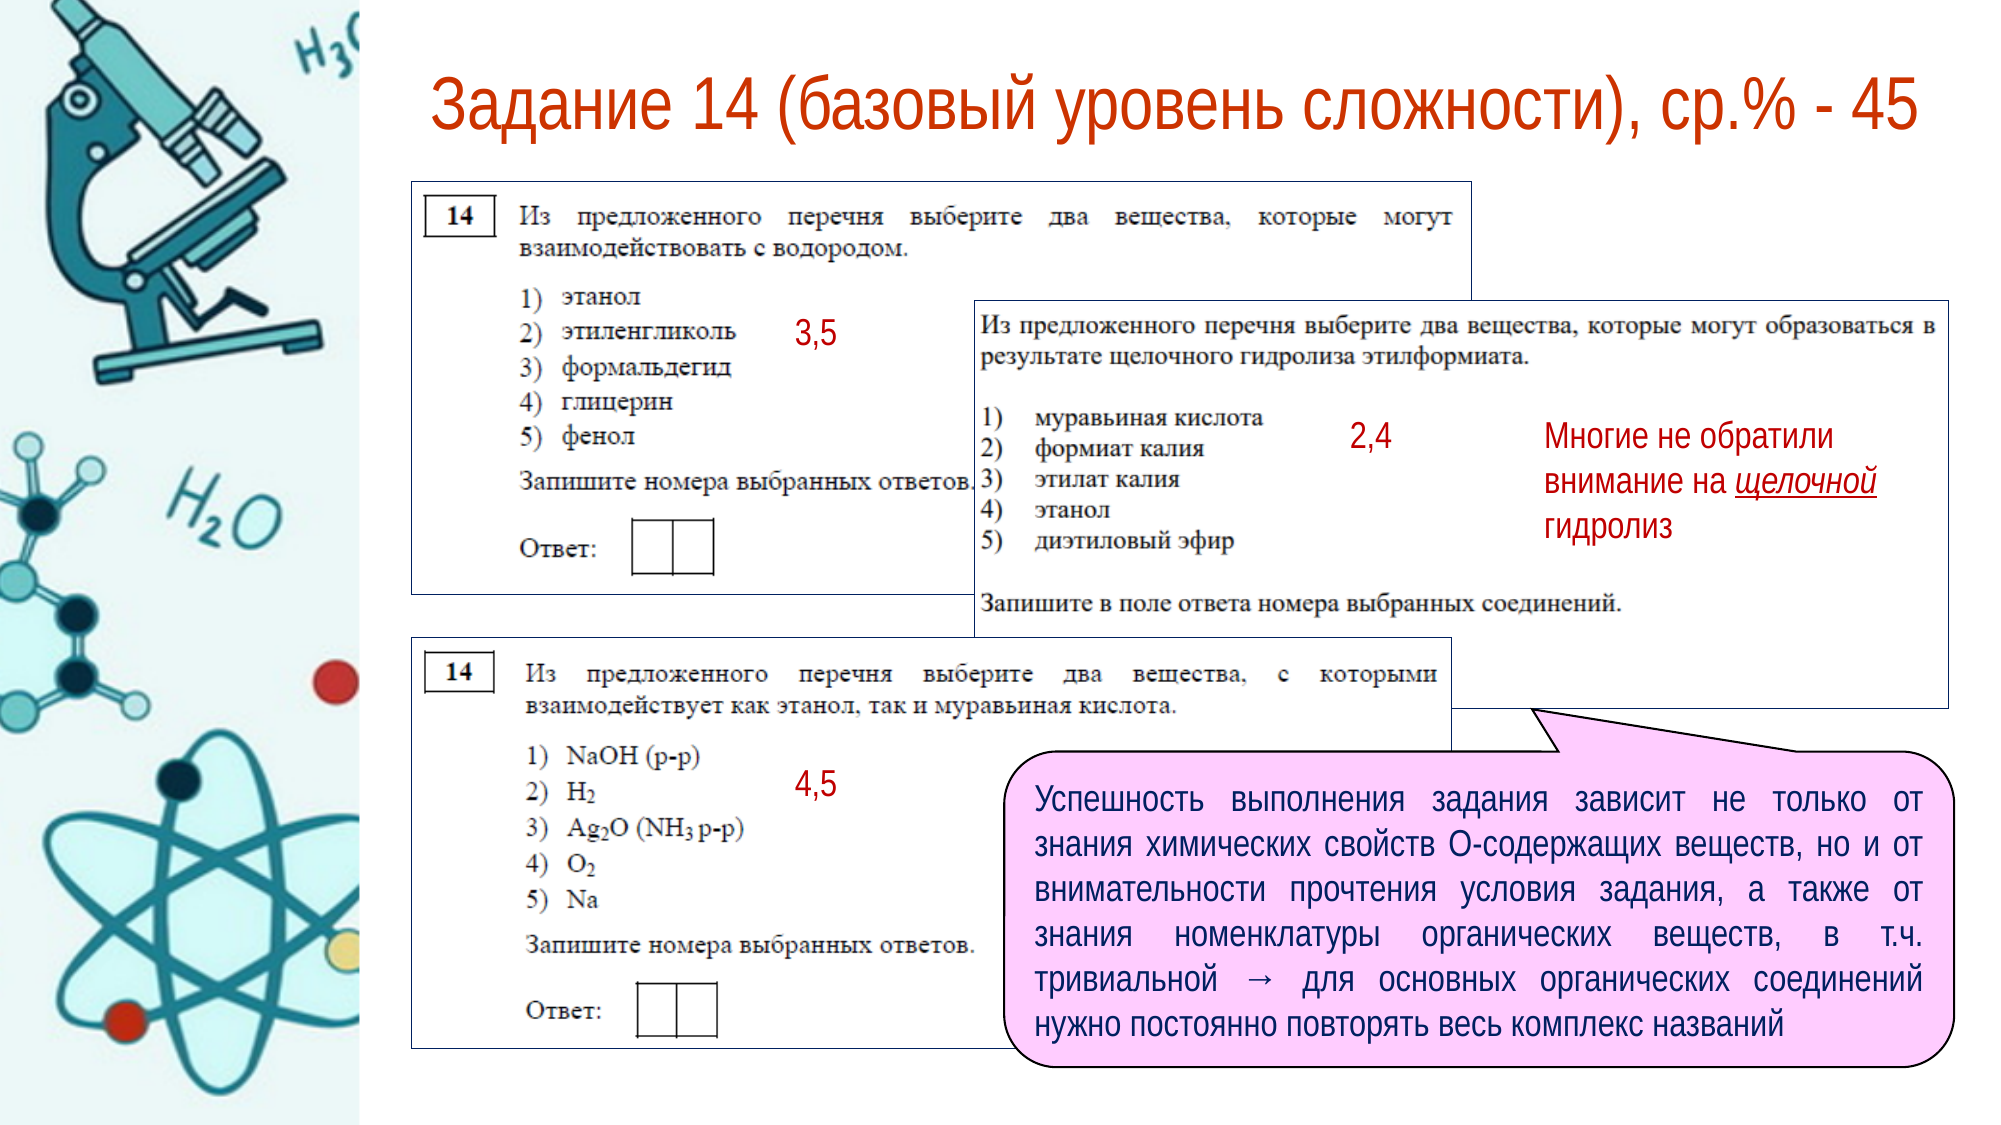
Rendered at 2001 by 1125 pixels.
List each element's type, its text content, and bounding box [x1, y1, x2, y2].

text_box Задание 14 (базовый уровень сложности), ср.% - 45 [415, 46, 1937, 152]
text_box Успешность выполнения задания зависит не только от знания химических свойств О-содержащих веществ, но и от внимательности прочтения условия задания, а также от знания номенклатуры органических веществ, в т.ч. тривиальной → для основных органических соединений нужно постоянно повторять весь комплекс названий [1015, 709, 1956, 1069]
picture [0, 0, 2001, 1125]
